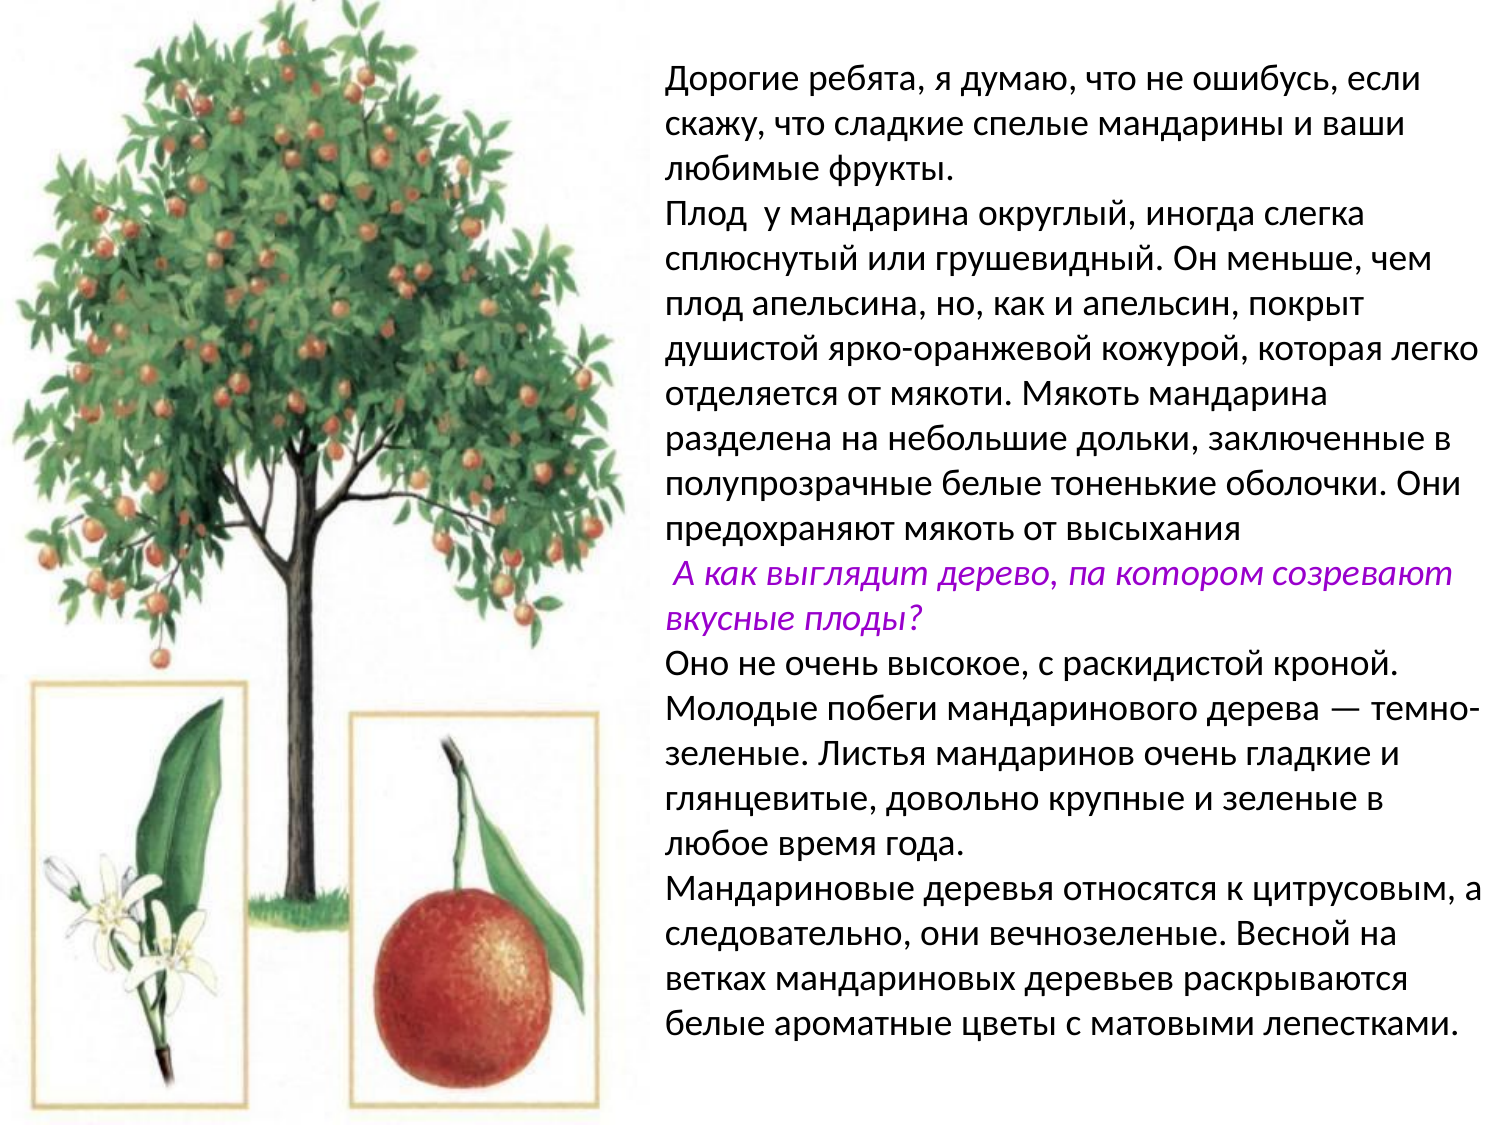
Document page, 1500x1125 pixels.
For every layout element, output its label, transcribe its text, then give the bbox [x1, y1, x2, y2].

picture [0, 0, 651, 1125]
text_box Дорогие ребята, я думаю, что не ошибусь, если скажу, что сладкие спелые мандарины и ваши любимые фрукты. Плод у мандарина округлый, иногда слегка сплюснутый или грушевидный. Он меньше, чем плод апельсина, но, как и апельсин, покрыт душистой ярко-оранжевой кожурой, которая легко отделяется от мякоти. Мякоть мандарина разделена на небольшие дольки, заключенные в полупрозрачные белые тоненькие оболочки. Они предохраняют мякоть от высыхания А как выглядит дерево, па котором созревают вкусные плоды? Оно не очень высокое, с раскидистой кроной. Молодые побеги мандаринового дерева — темно-зеленые. Листья мандаринов очень гладкие и глянцевитые, довольно крупные и зеленые в любое время года. Мандариновые деревья относятся к цитрусовым, а следовательно, они вечнозеленые. Весной на ветках мандариновых деревьев раскрываются белые ароматные цветы с матовыми лепестками. [654, 45, 1500, 1051]
